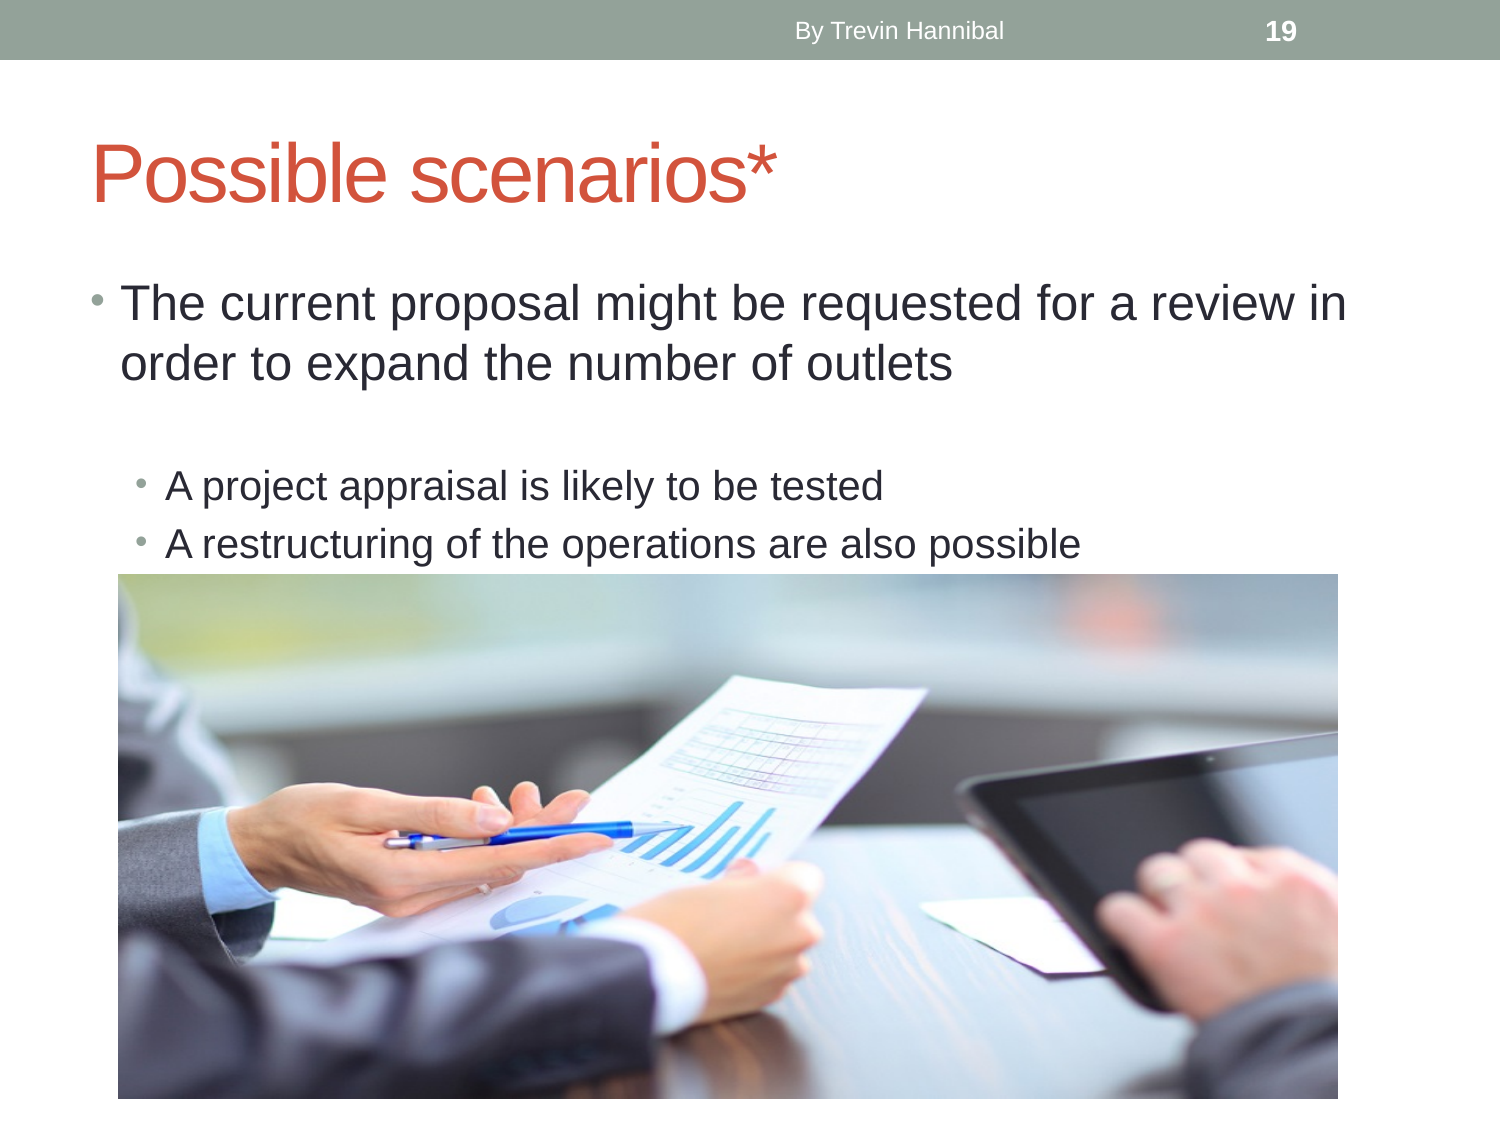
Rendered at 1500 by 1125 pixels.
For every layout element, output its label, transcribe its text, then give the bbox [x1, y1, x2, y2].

title Possible scenarios* [75, 87, 1425, 250]
list The current proposal might be requested for a review in order to expand the number of outlets A project appraisal is likely to be tested A restructuring of the operations are also possible [75, 262, 1425, 1063]
picture [118, 574, 1338, 1099]
footer By Trevin Hannibal [562, 3, 1238, 57]
slide_number 19 [1250, 3, 1425, 57]
